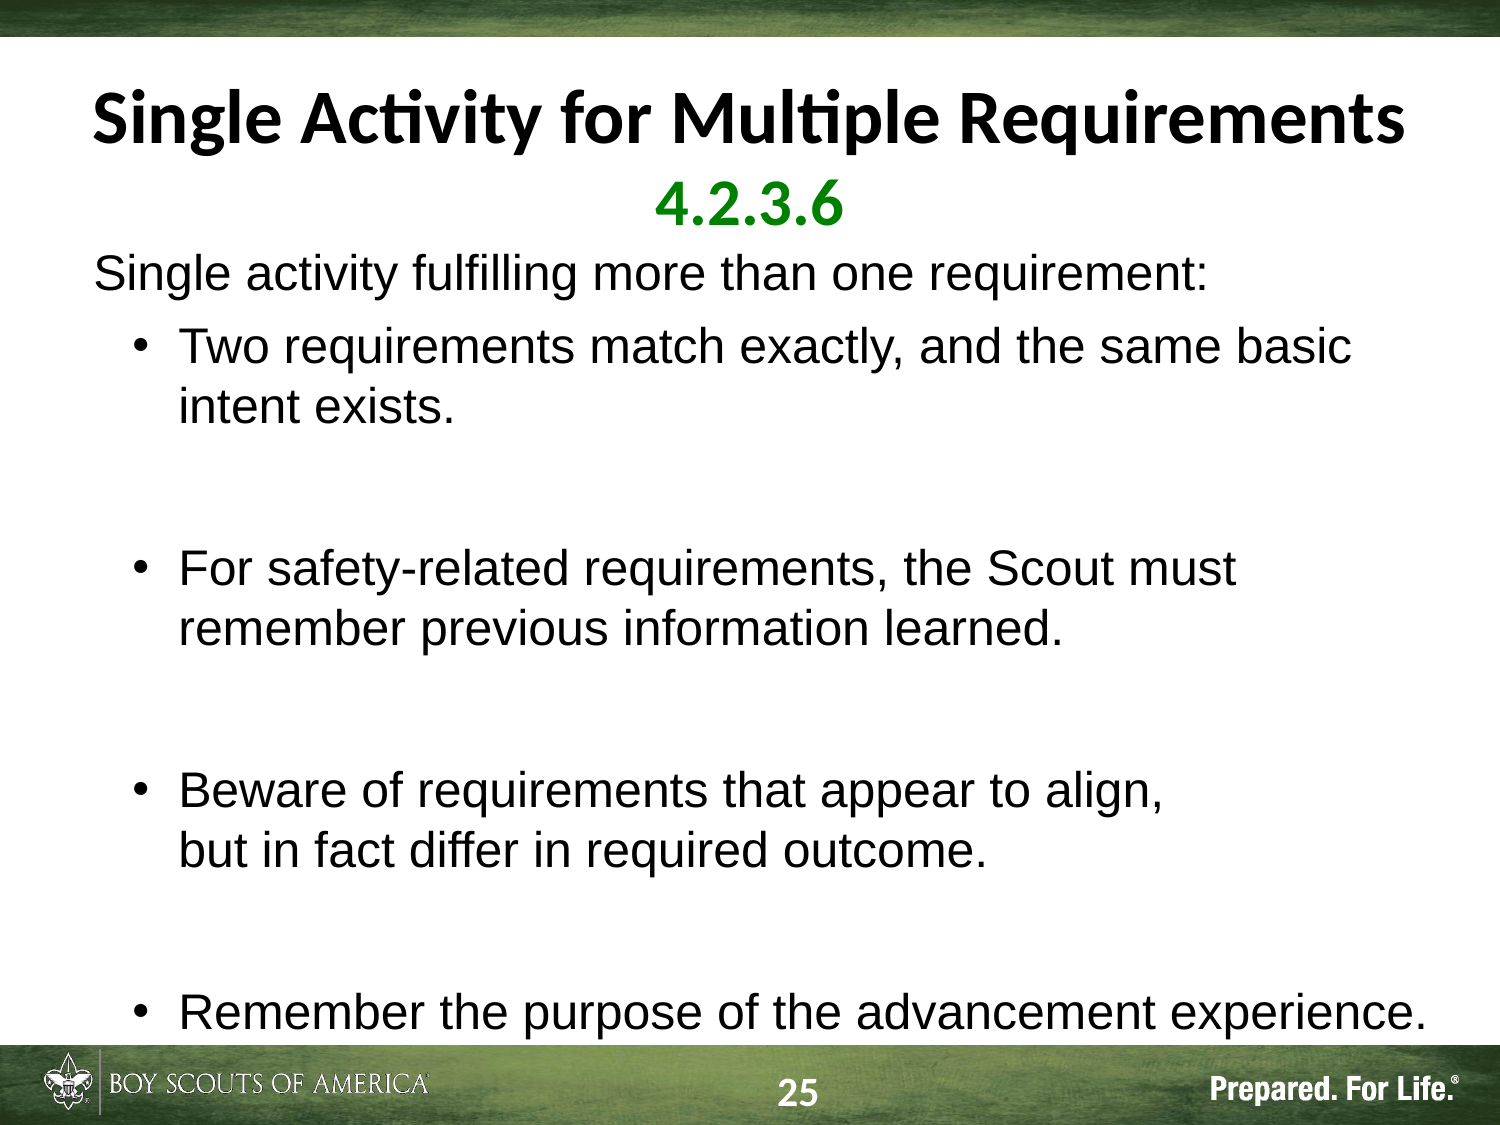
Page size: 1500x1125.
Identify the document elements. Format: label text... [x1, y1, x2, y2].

picture [0, 1045, 1500, 1125]
picture [0, 0, 1500, 37]
list Single activity fulfilling more than one requirement: Two requirements match exactly, and the same basic intent exists. For safety-related requirements, the Scout must remember previous information learned. Beware of requirements that appear to align, but in fact differ in required outcome. Remember the purpose of the advancement experience. [78, 232, 1446, 1046]
title Single Activity for Multiple Requirements 4.2.3.6 [74, 72, 1426, 234]
